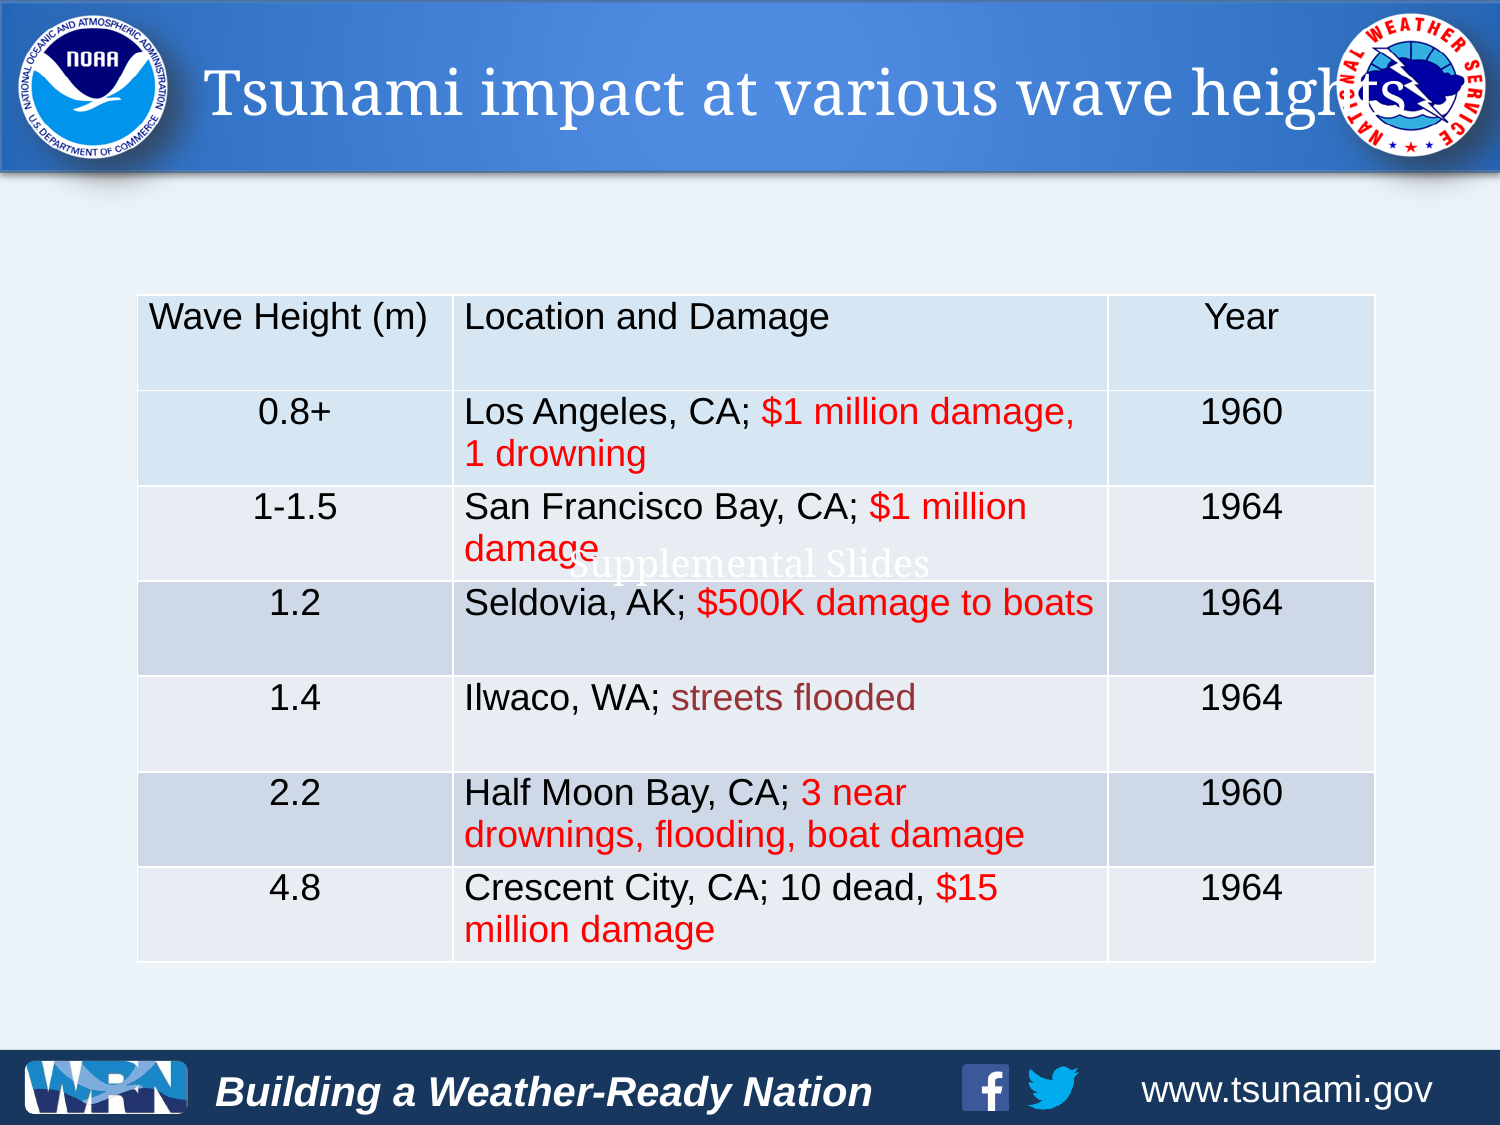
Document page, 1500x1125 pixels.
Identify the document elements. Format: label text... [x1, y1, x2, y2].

text_box www.tsunami.gov [1126, 1057, 1448, 1117]
text_box Supplemental Slides [554, 532, 946, 592]
table_cell Los Angeles, CA; $1 million damage, 1 drowning [454, 391, 1107, 485]
table_cell 1960 [1109, 391, 1374, 485]
table_header Location and Damage [454, 296, 1107, 390]
table_cell Ilwaco, WA; streets flooded [454, 677, 1107, 771]
picture [0, 0, 1500, 221]
table_cell 1964 [1109, 677, 1374, 771]
picture [962, 1043, 1097, 1125]
table_cell 1964 [1109, 487, 1374, 580]
table_cell 1960 [1109, 773, 1374, 866]
table_cell San Francisco Bay, CA; $1 million damage [454, 487, 1107, 580]
table_cell Half Moon Bay, CA; 3 near drownings, flooding, boat damage [454, 773, 1107, 866]
table_cell 2.2 [138, 773, 452, 866]
table_cell 1.2 [138, 582, 452, 675]
table_cell 1964 [1109, 868, 1374, 961]
table_cell 4.8 [138, 868, 452, 961]
table_cell 1.4 [138, 677, 452, 771]
table_header Wave Height (m) [138, 296, 452, 390]
table_cell 0.8+ [138, 391, 452, 485]
table_cell Seldovia, AK; $500K damage to boats [454, 582, 1107, 675]
picture [24, 1060, 188, 1114]
table_cell 1964 [1109, 582, 1374, 675]
table_cell Crescent City, CA; 10 dead, $15 million damage [454, 868, 1107, 961]
table_cell 1-1.5 [138, 487, 452, 580]
text_box Tsunami impact at various wave heights [189, 45, 1500, 233]
table_header Year [1109, 296, 1374, 390]
